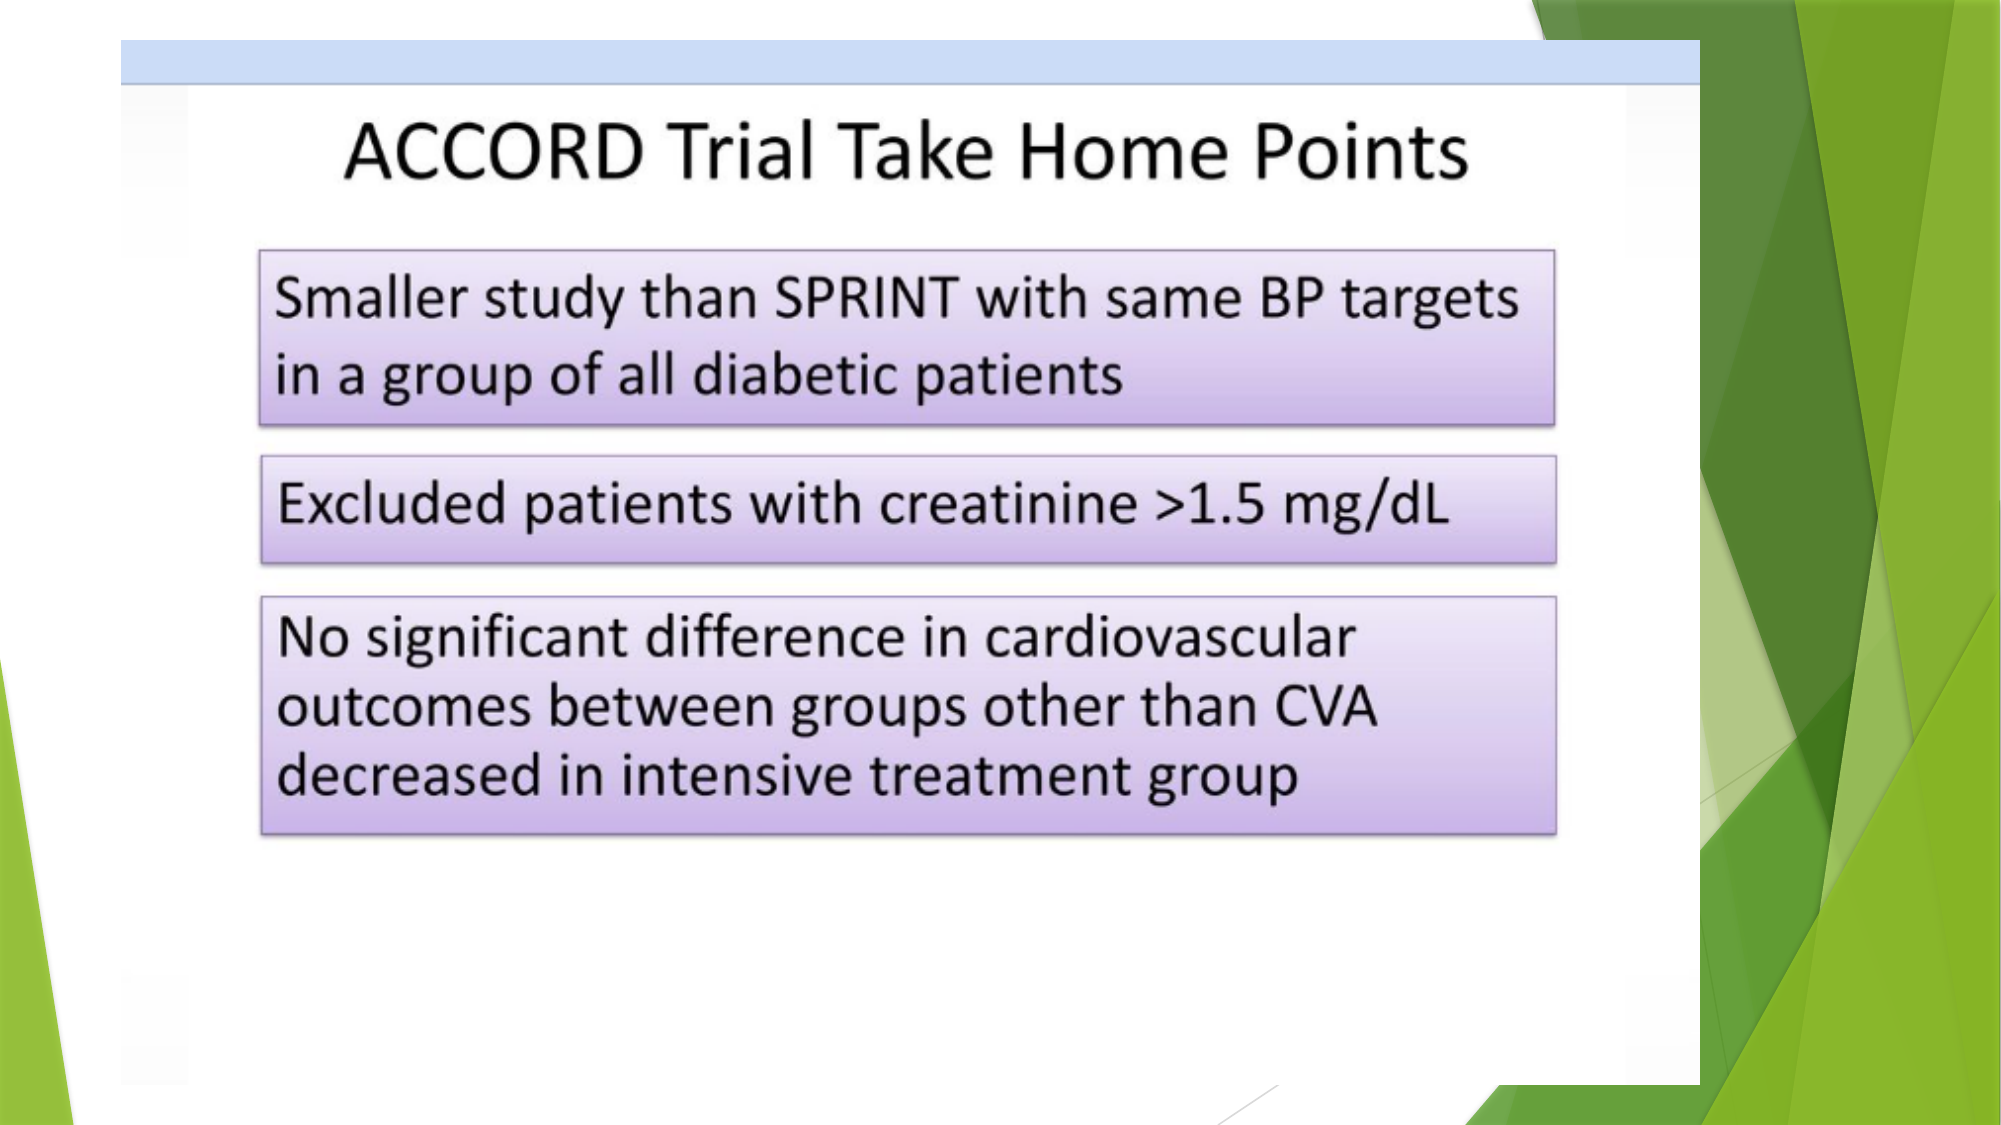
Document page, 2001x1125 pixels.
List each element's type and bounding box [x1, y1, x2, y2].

list [120, 40, 1701, 1085]
